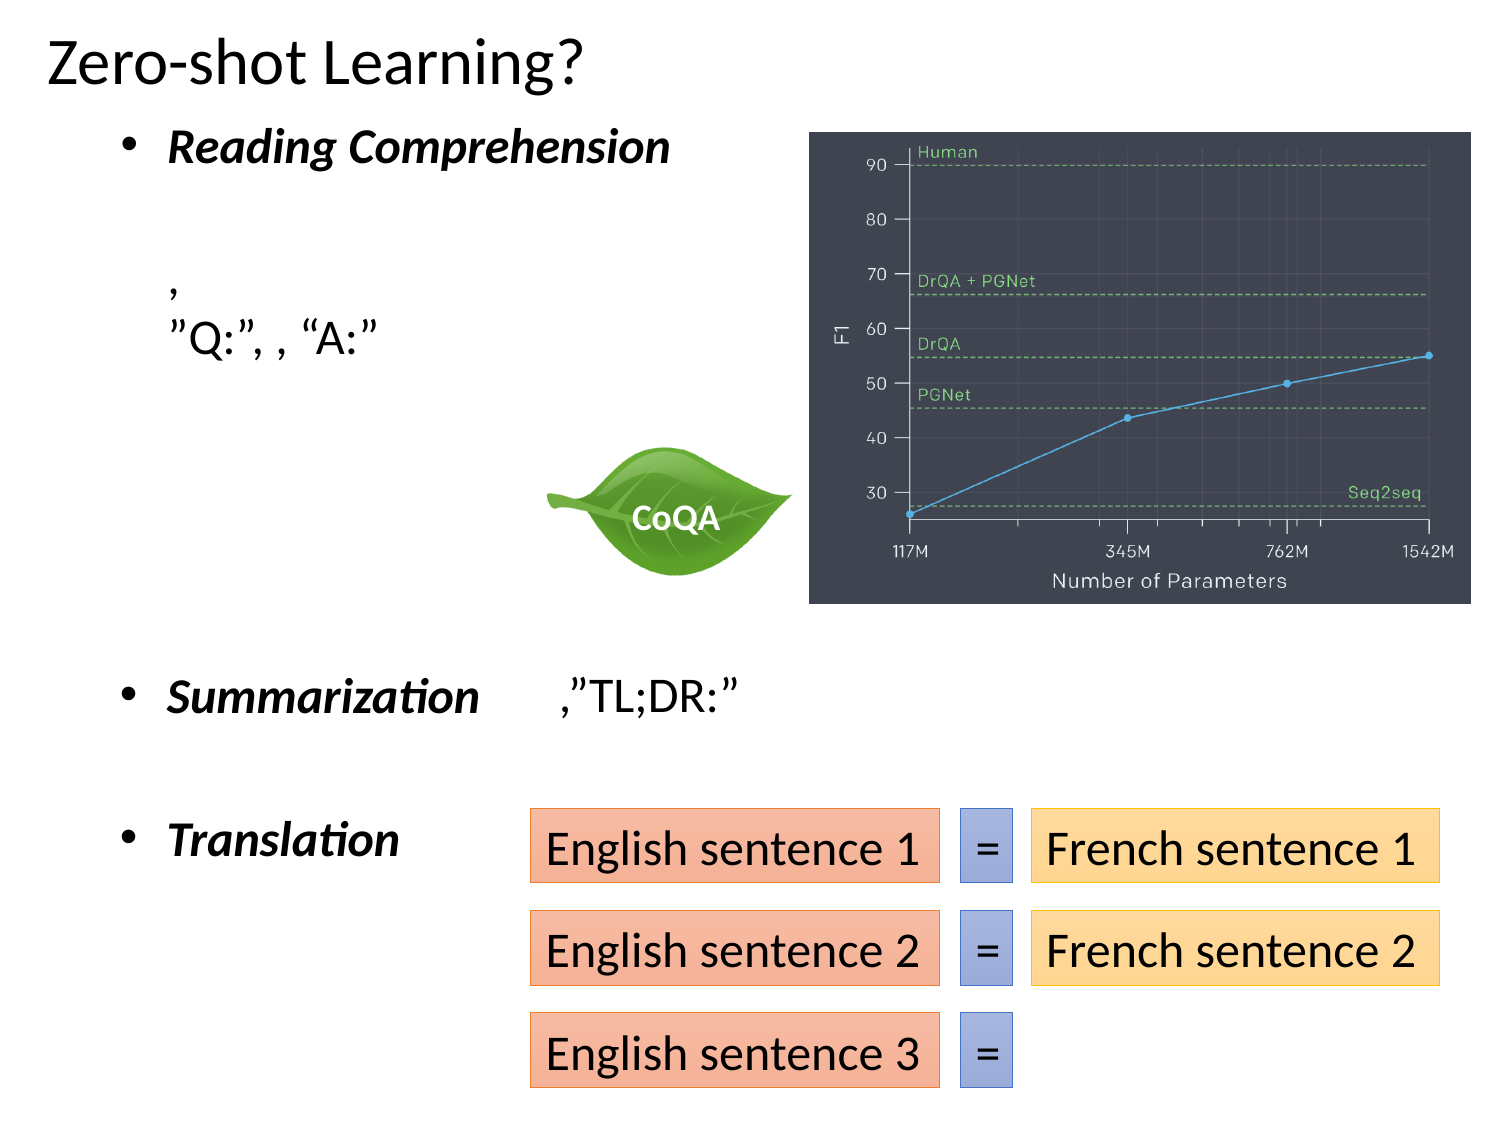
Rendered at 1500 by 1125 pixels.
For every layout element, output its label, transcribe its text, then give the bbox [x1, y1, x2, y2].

text_box English sentence 3 [530, 1012, 940, 1088]
text_box = [960, 808, 1013, 883]
text_box Reading Comprehension [105, 106, 698, 182]
text_box = [960, 1012, 1013, 1088]
text_box Zero-shot Learning? [32, 10, 602, 105]
text_box = [960, 910, 1013, 986]
text_box Summarization [105, 656, 496, 731]
text_box French sentence 2 [1031, 910, 1440, 986]
text_box English sentence 1 [530, 808, 940, 883]
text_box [544, 132, 1471, 604]
text_box French sentence 1 [1031, 808, 1440, 883]
text_box English sentence 2 [530, 910, 940, 986]
text_box Translation [104, 799, 427, 875]
